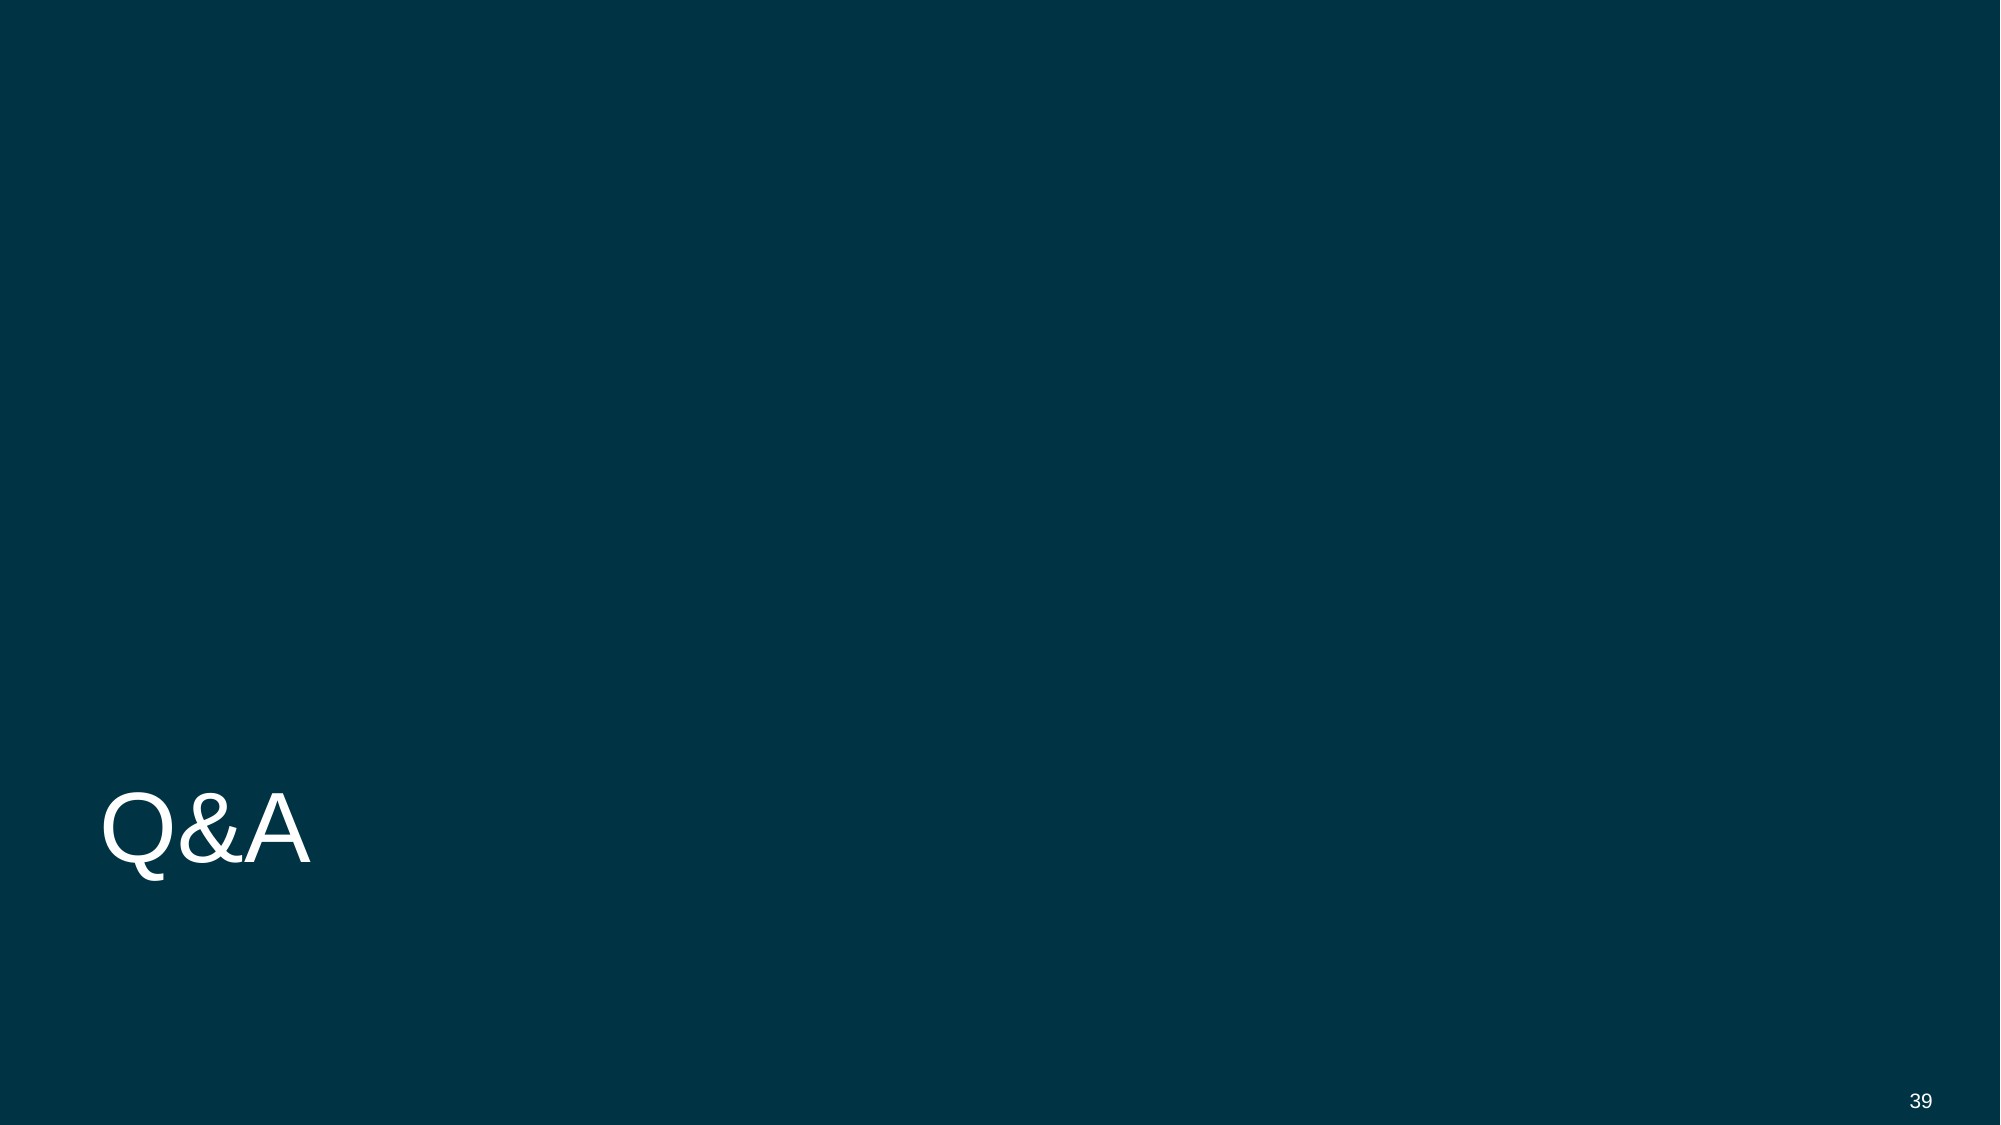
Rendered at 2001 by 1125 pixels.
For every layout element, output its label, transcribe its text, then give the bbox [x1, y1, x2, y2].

slide_number 39 [1826, 1088, 1948, 1111]
title Q&A [99, 698, 1901, 890]
